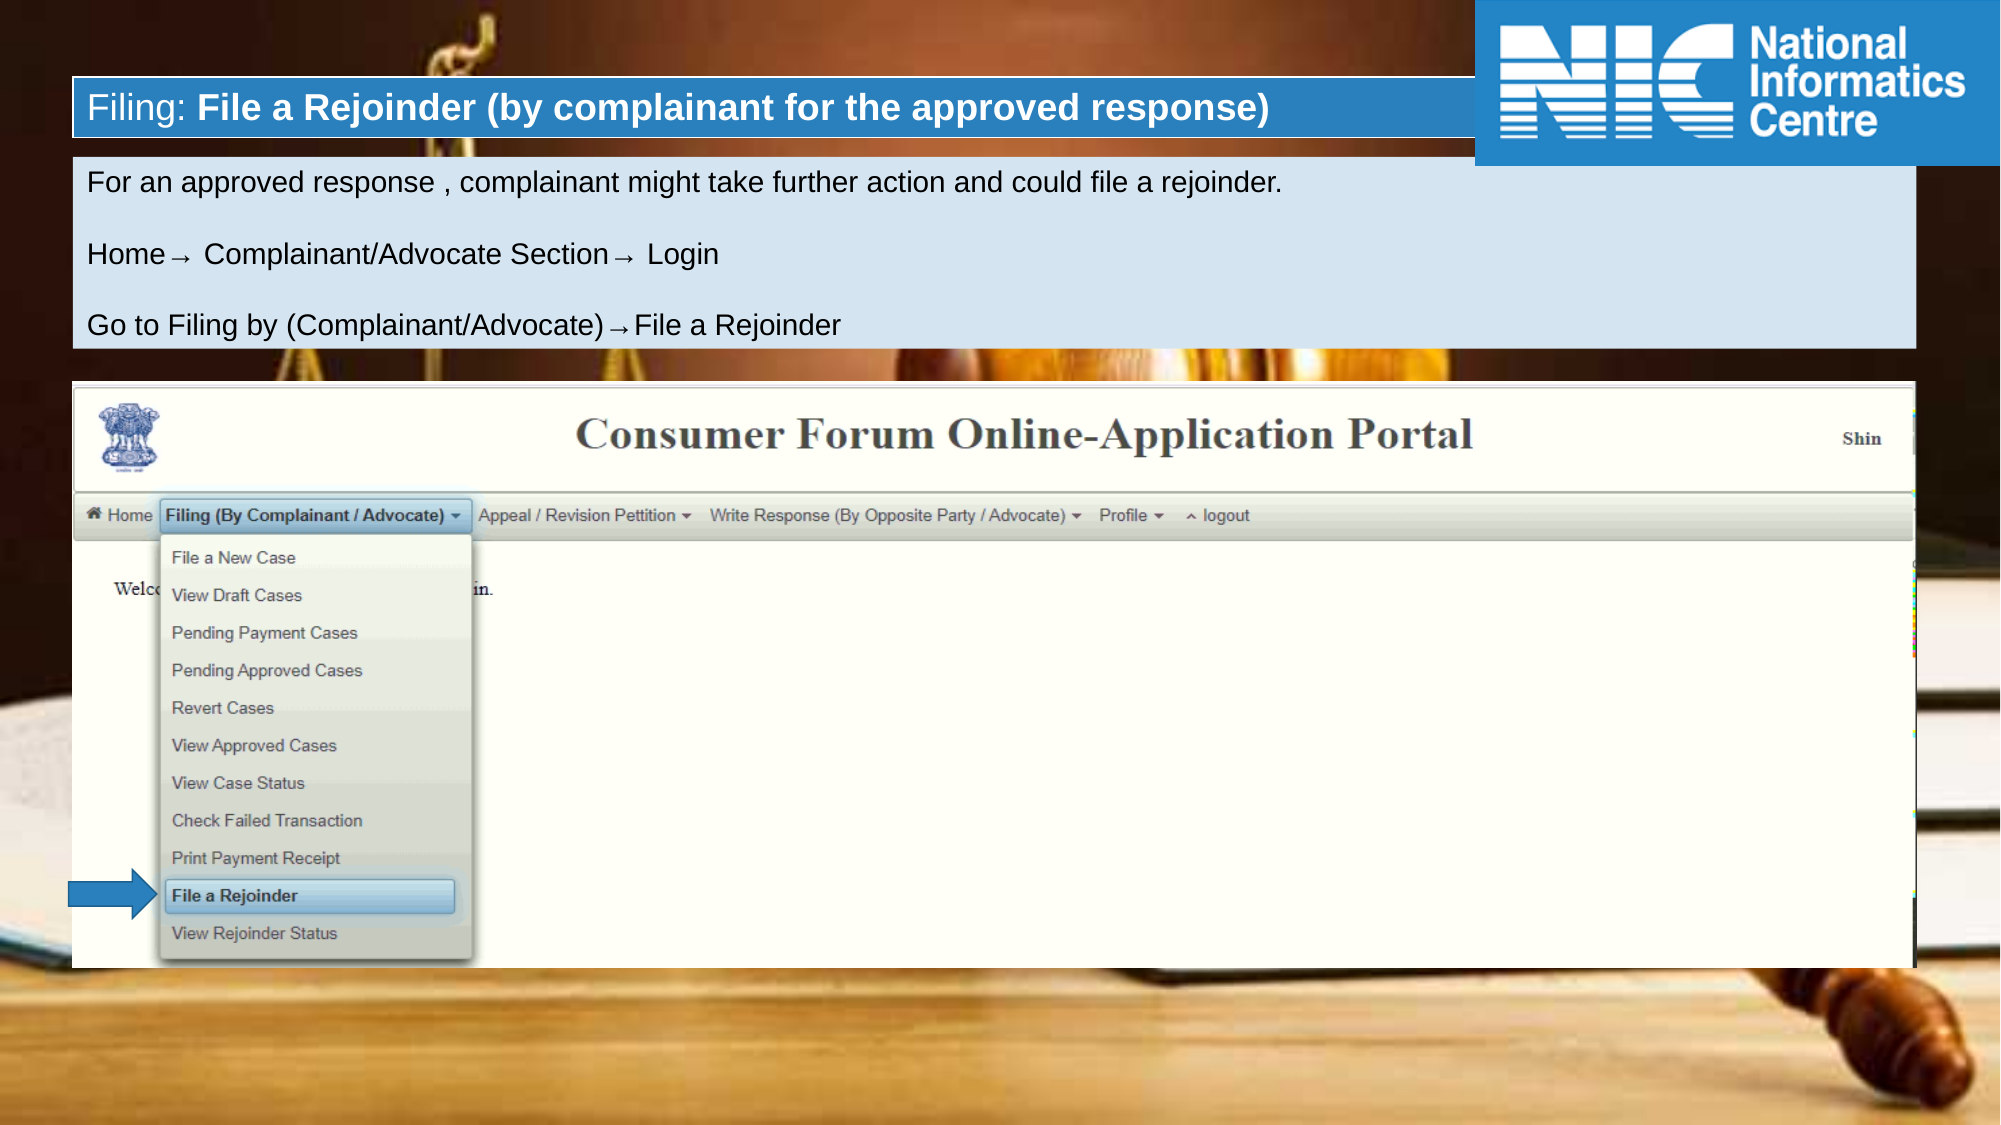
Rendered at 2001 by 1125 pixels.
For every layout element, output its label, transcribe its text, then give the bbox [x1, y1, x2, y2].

text_box Filing: File a Rejoinder (by complainant for the approved response) [72, 76, 1474, 139]
text_box For an approved response , complainant might take further action and could file a rejoinder. Home→ Complainant/Advocate Section→ Login Go to Filing by (Complainant/Advocate)→File a Rejoinder [72, 156, 1917, 350]
picture [0, 0, 2001, 1125]
text_box [67, 880, 72, 908]
